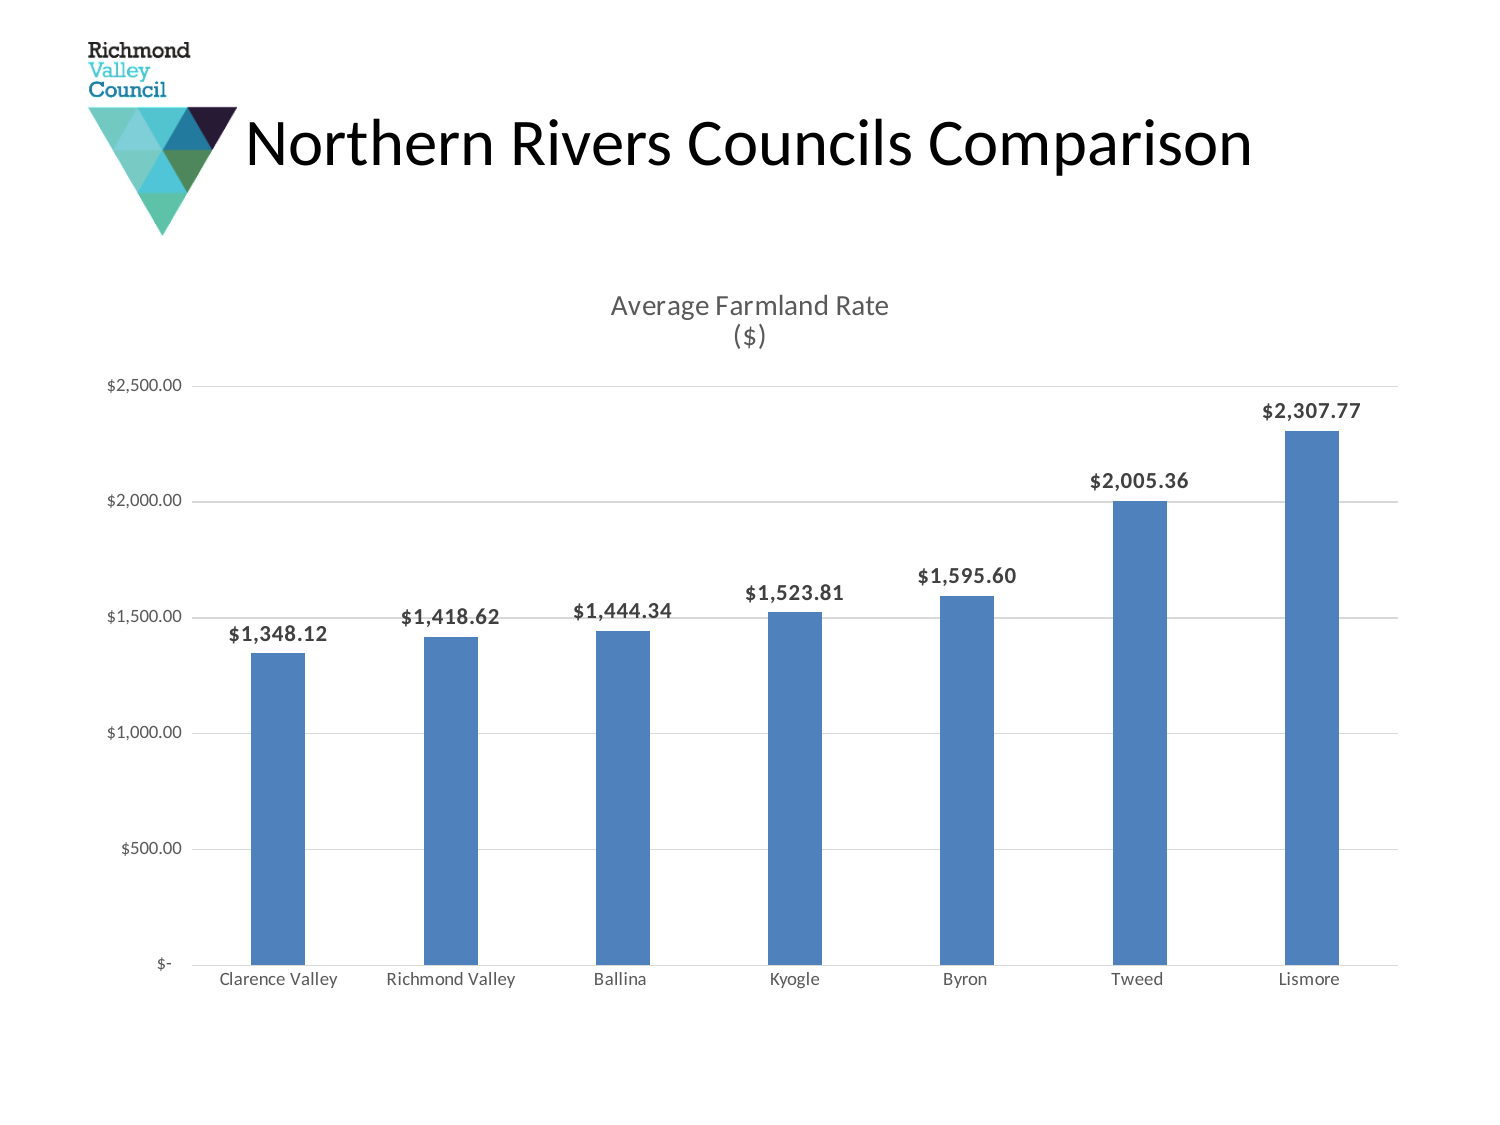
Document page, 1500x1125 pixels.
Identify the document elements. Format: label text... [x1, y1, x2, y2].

title Northern Rivers Councils Comparison [75, 45, 1425, 233]
chart [74, 262, 1426, 1006]
